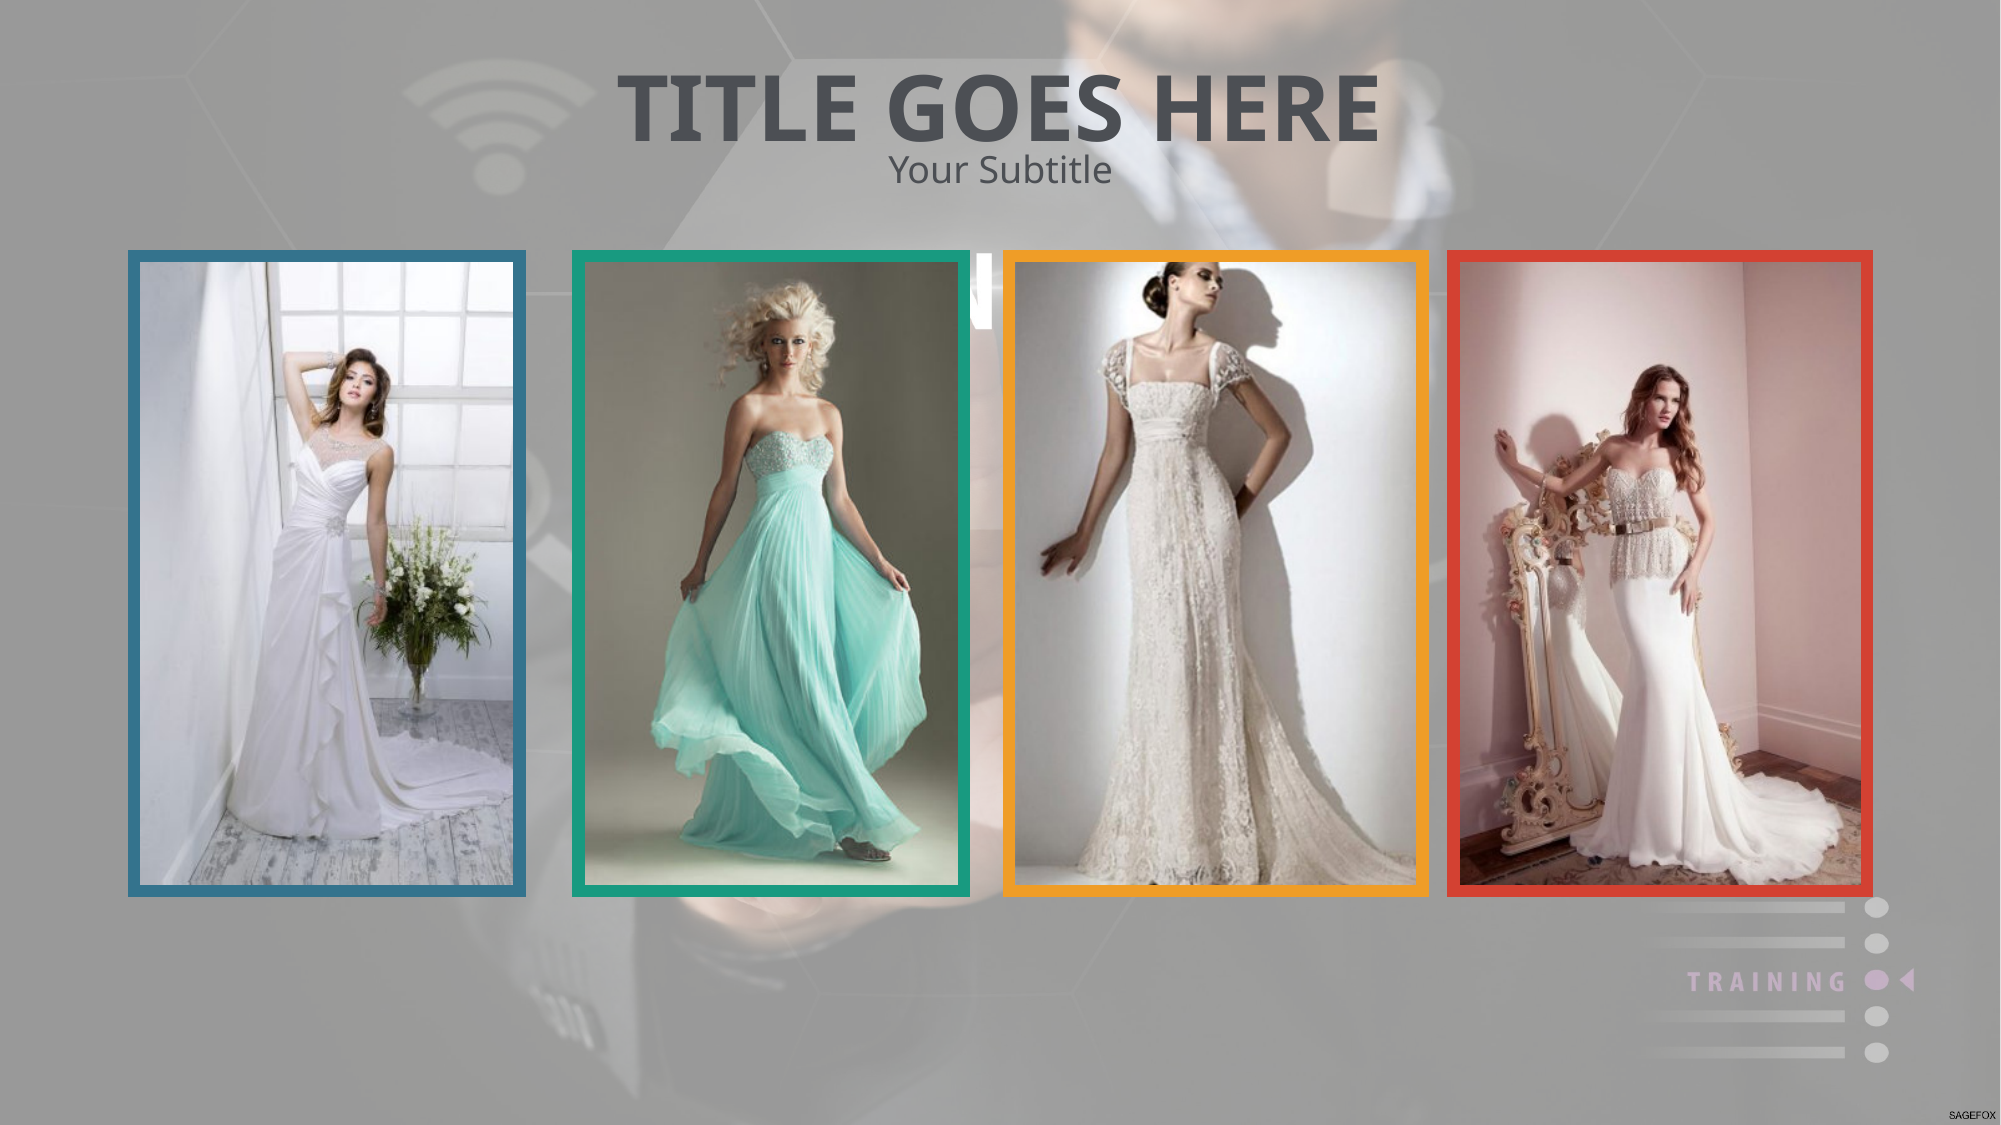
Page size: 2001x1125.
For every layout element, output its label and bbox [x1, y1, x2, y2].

picture [1925, 0, 2001, 1125]
picture [584, 262, 958, 885]
text_box [548, 42, 1452, 199]
text_box [0, 0, 2000, 1125]
picture [140, 262, 514, 885]
picture [1015, 262, 1417, 885]
picture [1459, 262, 1861, 885]
